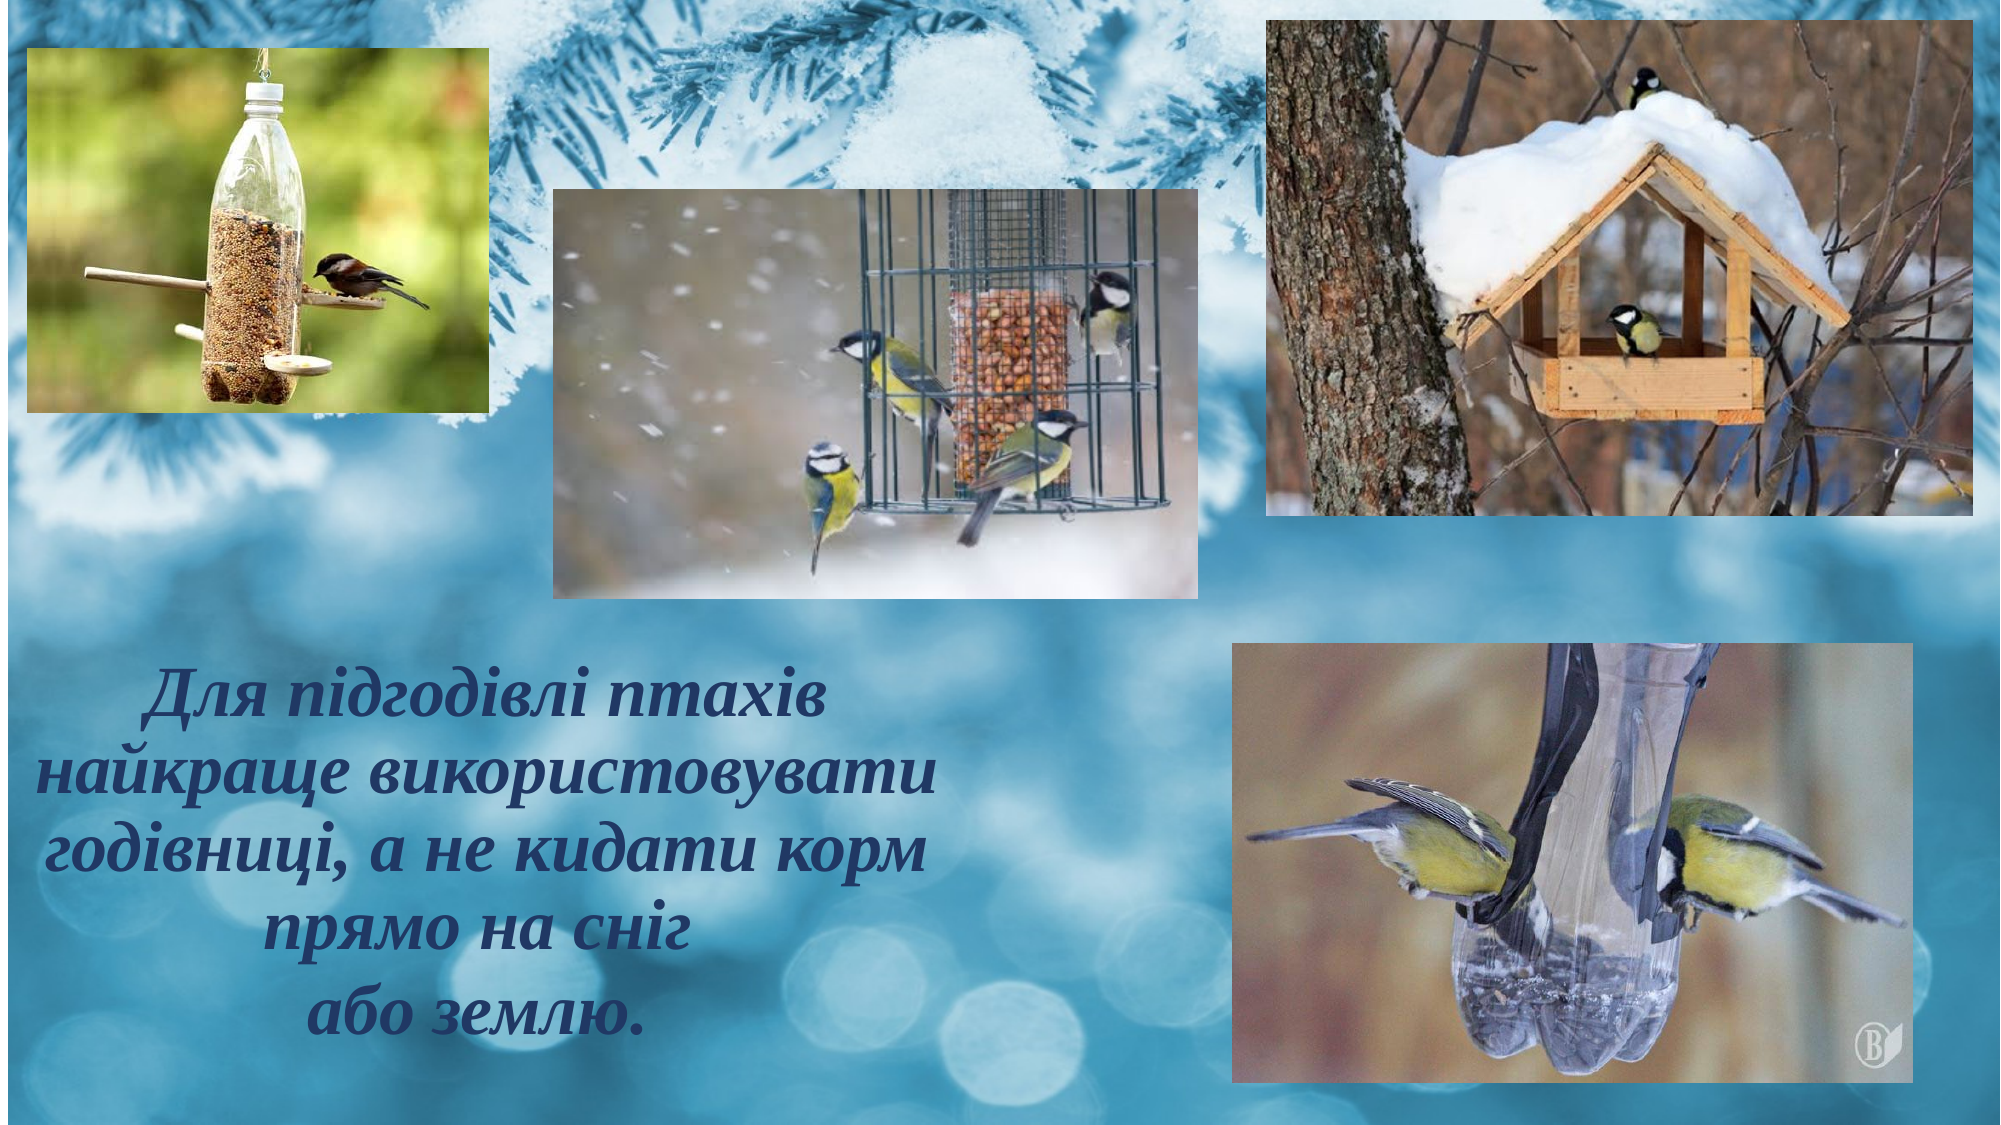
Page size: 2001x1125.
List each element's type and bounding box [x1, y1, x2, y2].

picture [27, 48, 489, 413]
picture [1231, 643, 1913, 1084]
list [8, 0, 2000, 1125]
picture [1266, 20, 1973, 516]
picture [553, 189, 1198, 600]
